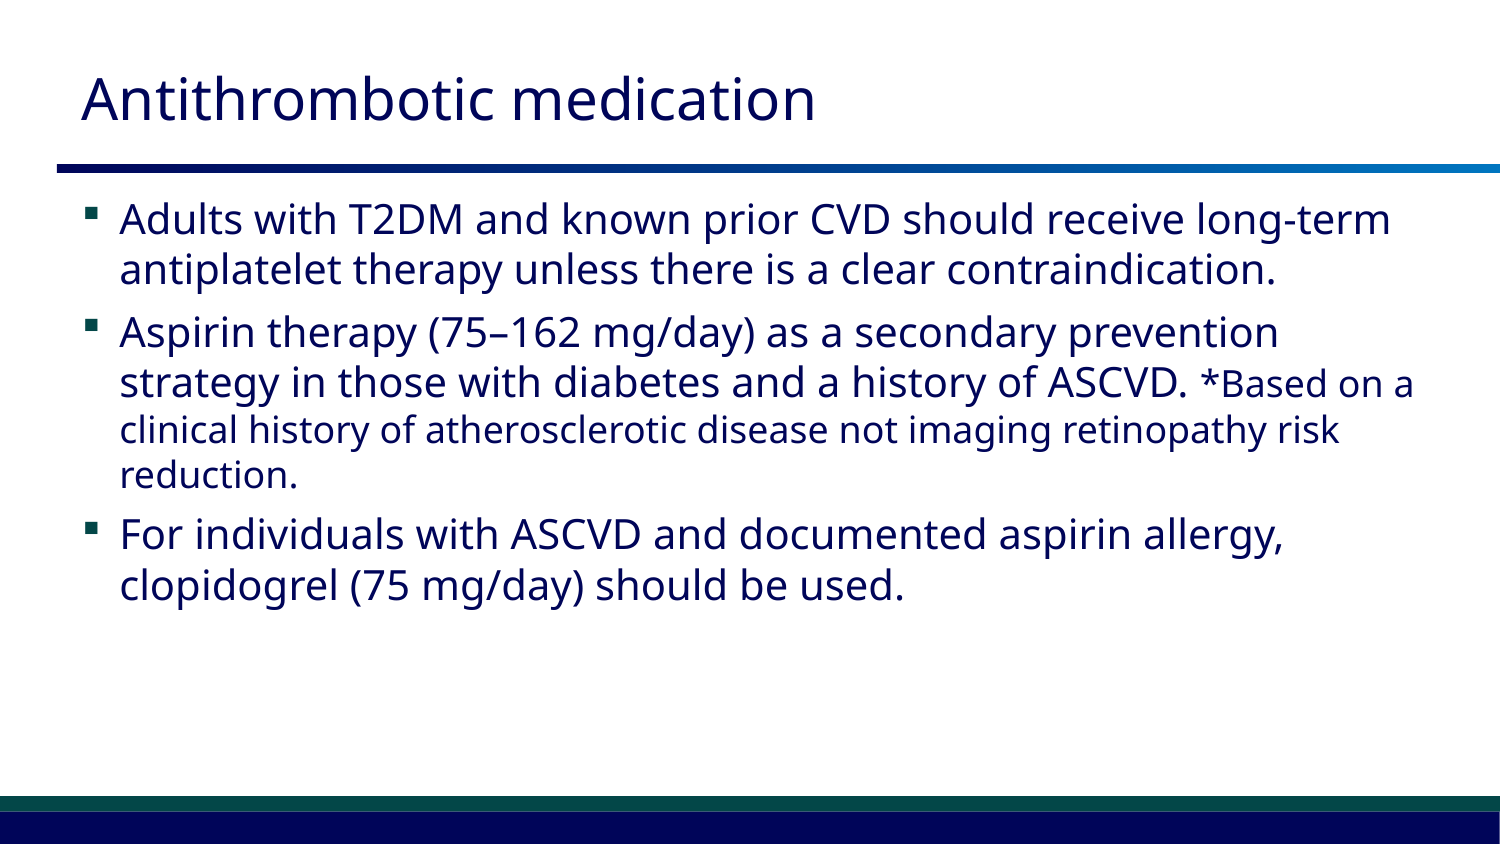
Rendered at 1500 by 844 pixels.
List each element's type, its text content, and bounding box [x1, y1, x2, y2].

title Antithrombotic medication [66, 44, 1434, 150]
list Adults with T2DM and known prior CVD should receive long-term antiplatelet therapy unless there is a clear contraindication. Aspirin therapy (75–162 mg/day) as a secondary prevention strategy in those with diabetes and a history of ASCVD. *Based on a clinical history of atherosclerotic disease not imaging retinopathy risk reduction. For individuals with ASCVD and documented aspirin allergy, clopidogrel (75 mg/day) should be used. [66, 185, 1447, 760]
